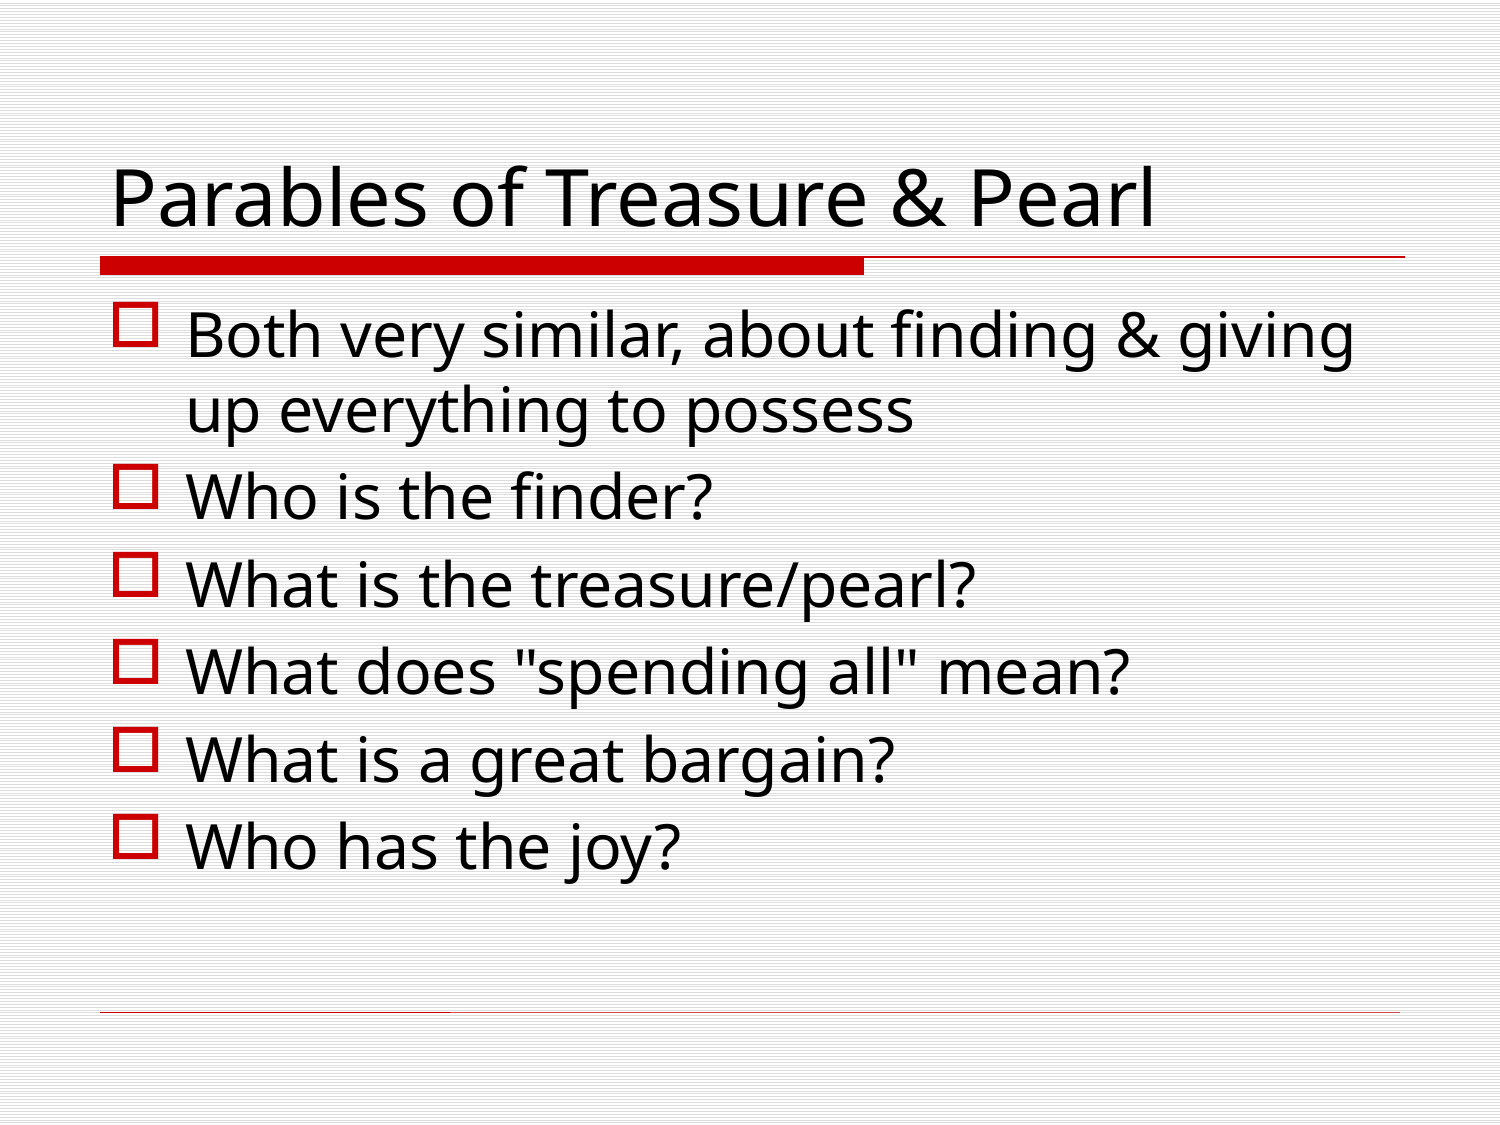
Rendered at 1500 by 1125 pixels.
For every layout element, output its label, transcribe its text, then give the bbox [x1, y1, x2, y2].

list Both very similar, about finding & giving up everything to possess Who is the finder? What is the treasure/pearl? What does "spending all" mean? What is a great bargain? Who has the joy? [92, 287, 1406, 988]
title Parables of Treasure & Pearl [94, 50, 1407, 250]
